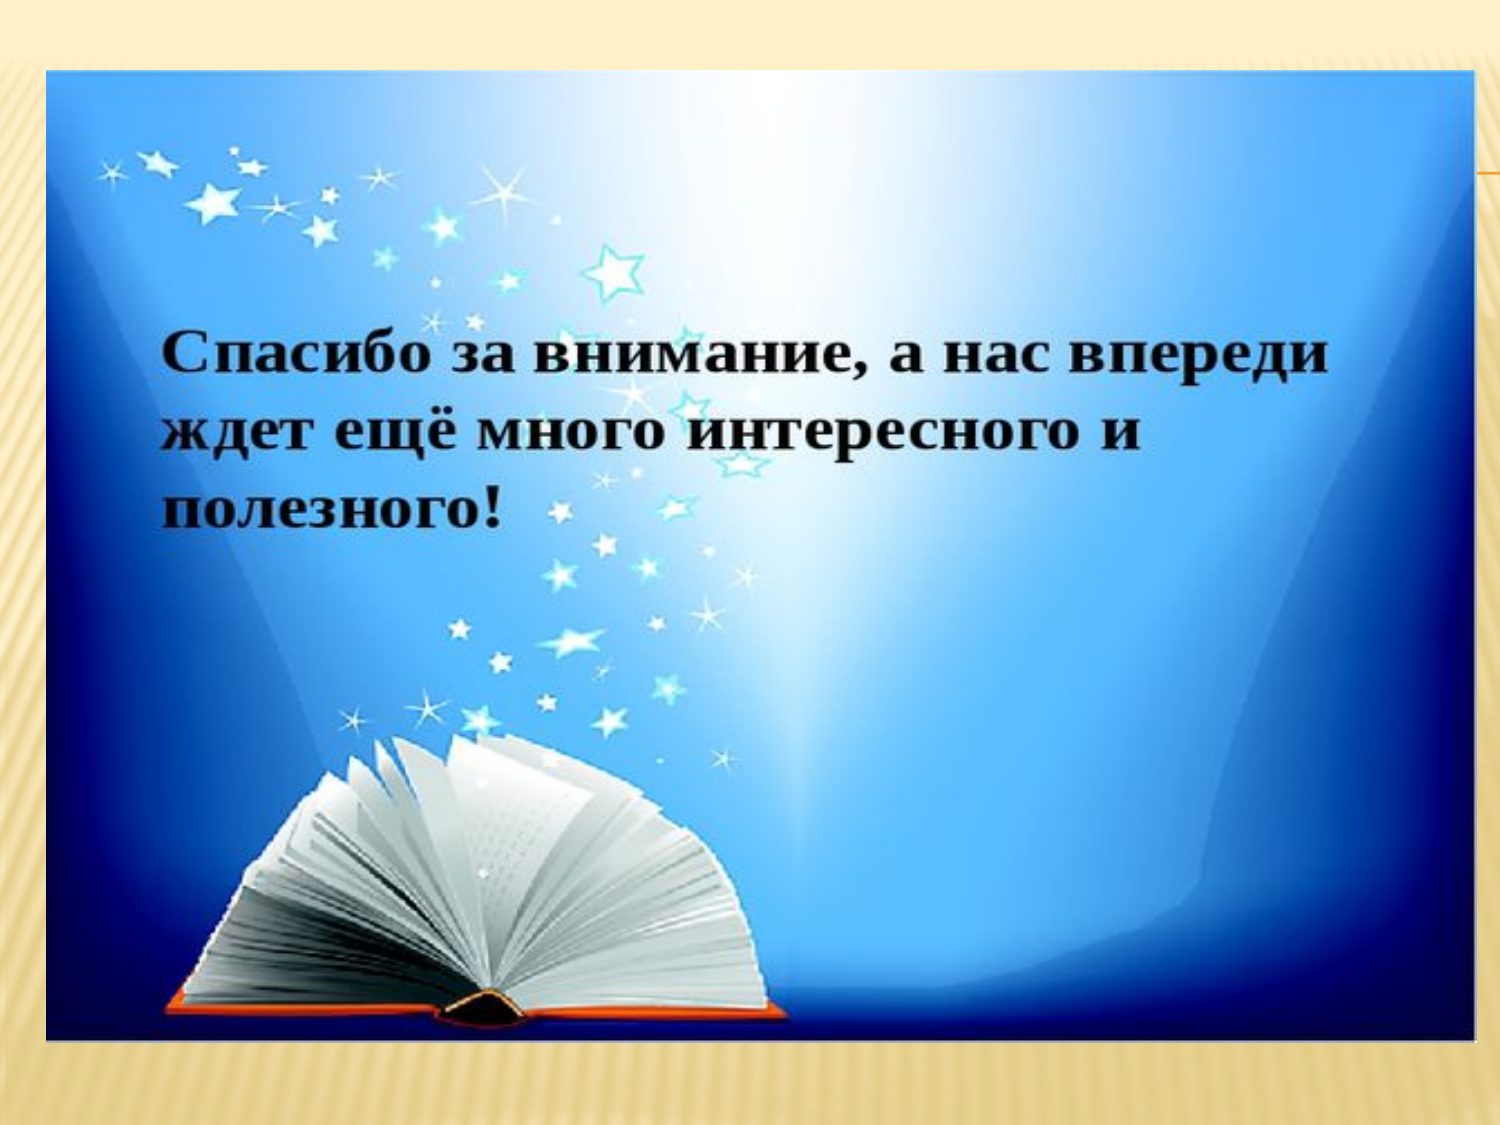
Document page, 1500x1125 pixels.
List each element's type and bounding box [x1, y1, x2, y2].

list [46, 69, 1477, 1044]
